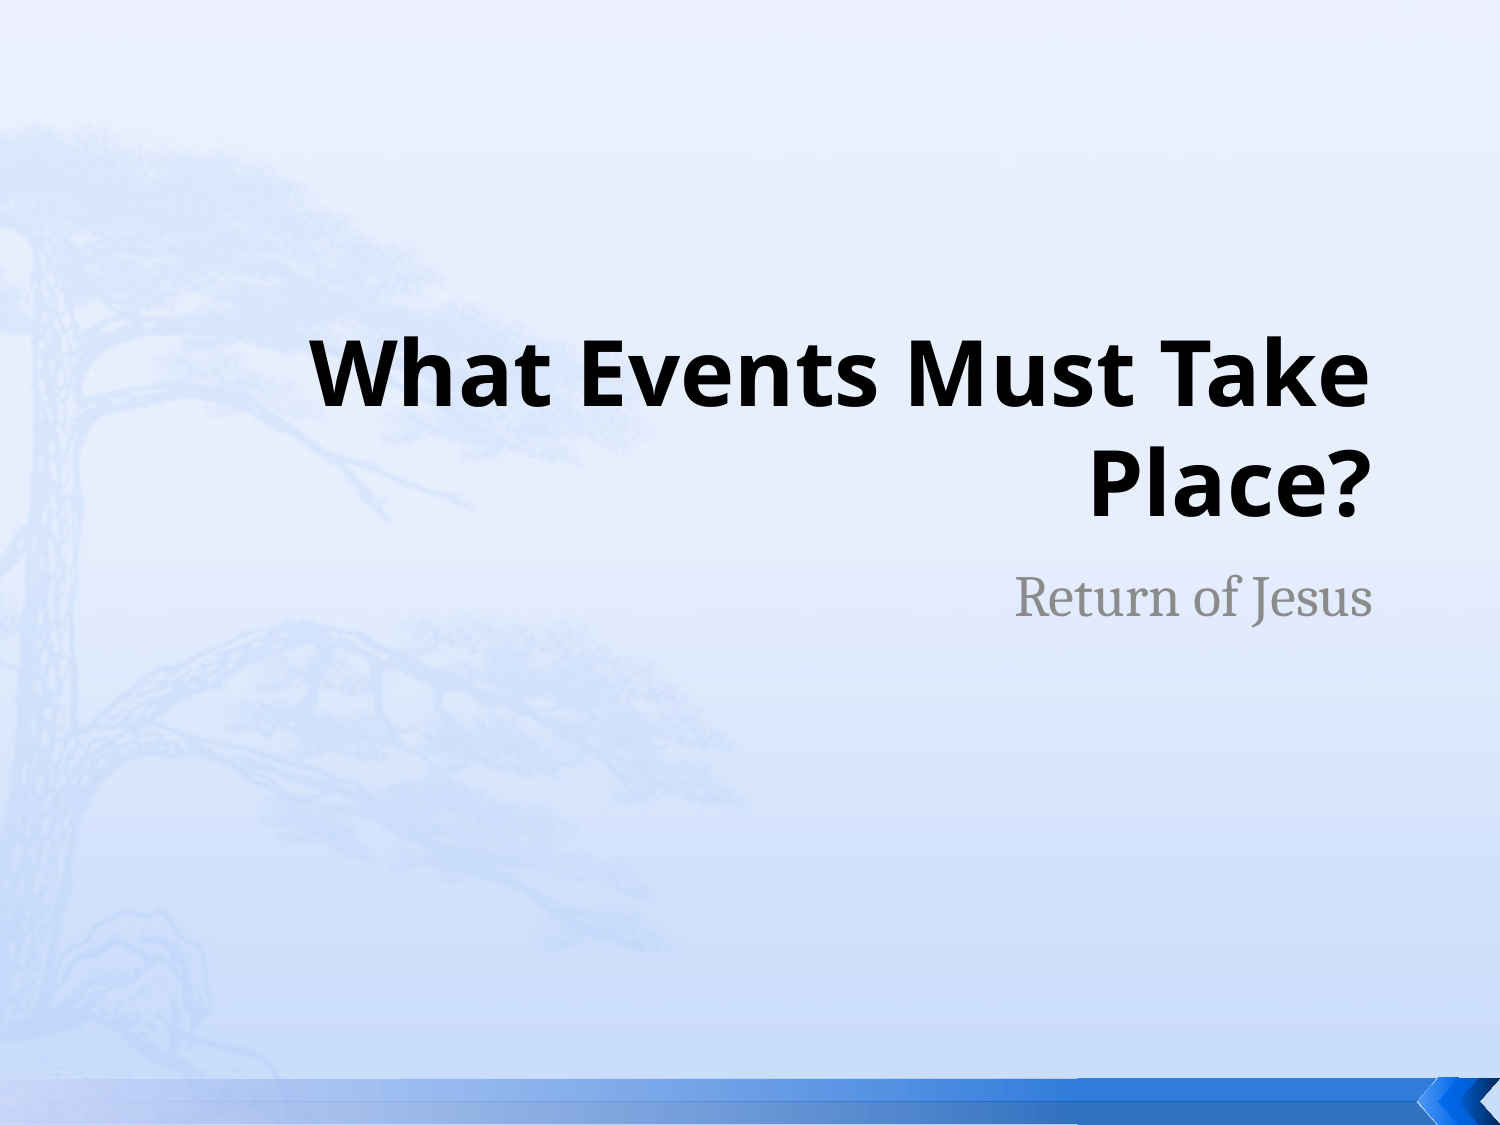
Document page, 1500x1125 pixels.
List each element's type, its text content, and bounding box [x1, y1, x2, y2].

subtitle Return of Jesus [338, 550, 1389, 839]
title What Events Must Take Place? [62, 304, 1388, 546]
